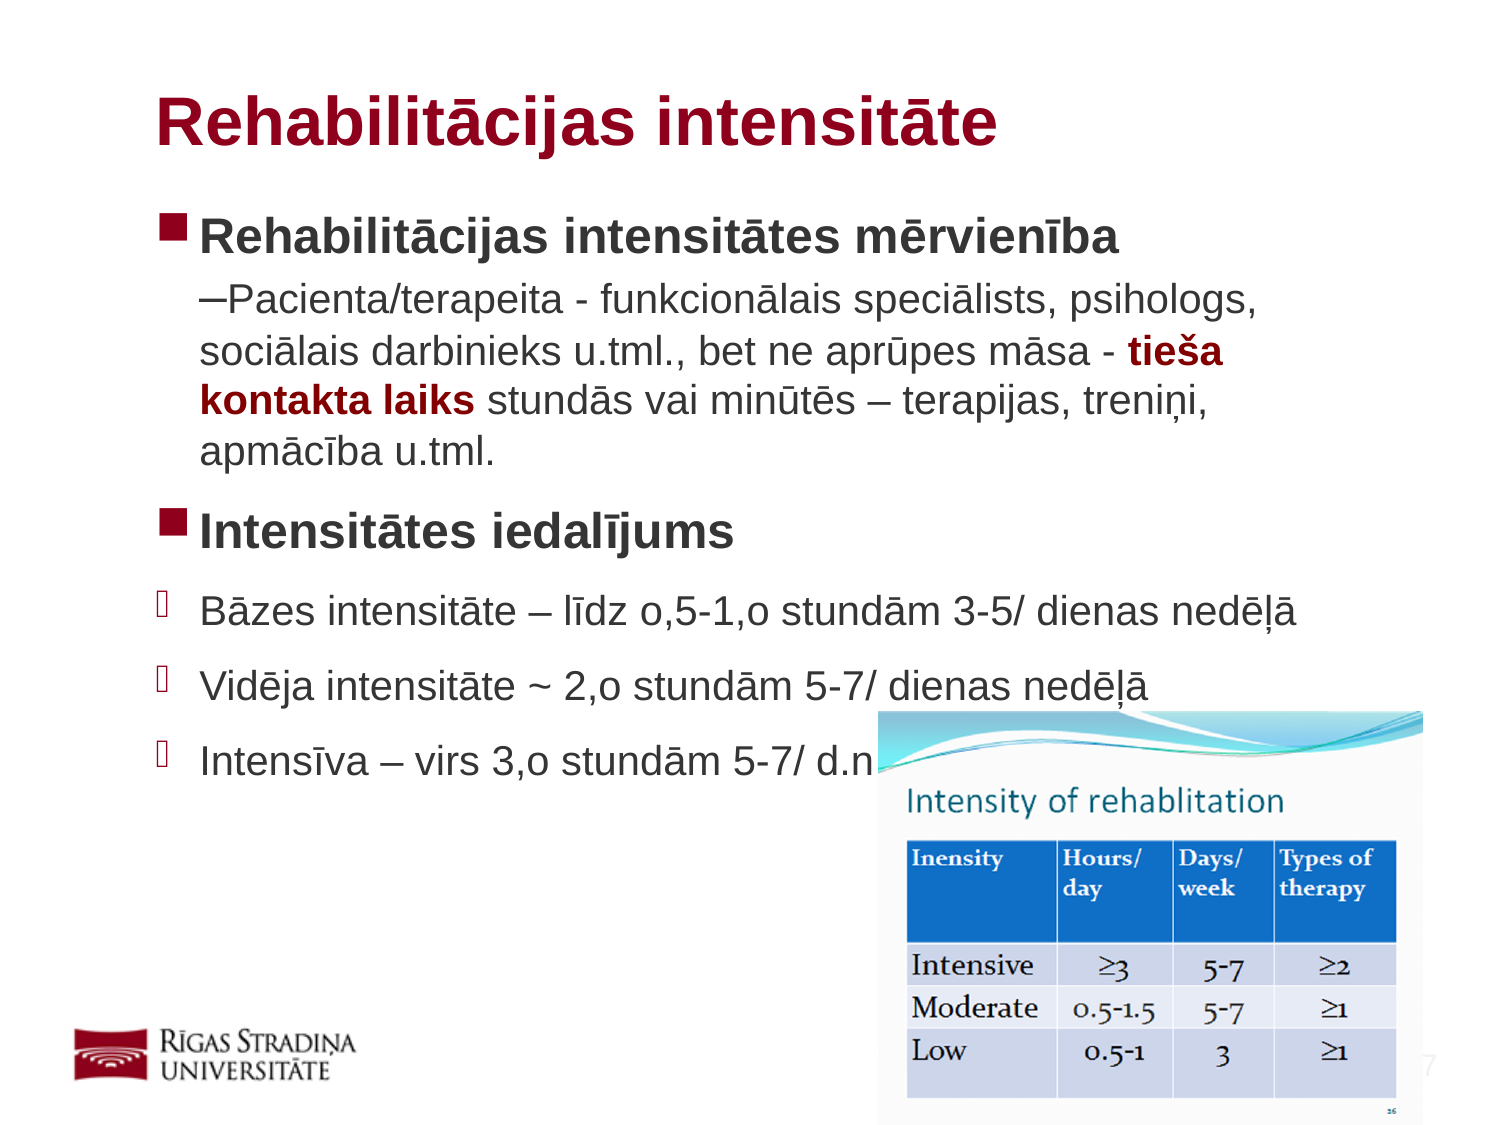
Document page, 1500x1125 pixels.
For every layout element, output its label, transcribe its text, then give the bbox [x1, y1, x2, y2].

picture [877, 711, 1423, 1125]
list Rehabilitācijas intensitātes mērvienība –Pacienta/terapeita - funkcionālais speciālists, psihologs, sociālais darbinieks u.tml., bet ne aprūpes māsa - tieša kontakta laiks stundās vai minūtēs – terapijas, treniņi, apmācība u.tml. Intensitātes iedalījums Bāzes intensitāte – līdz o,5-1,o stundām 3-5/ dienas nedēļā Vidēja intensitāte ~ 2,o stundām 5-7/ dienas nedēļā Intensīva – virs 3,o stundām 5-7/ d.n. [140, 234, 1419, 1009]
picture [53, 1007, 374, 1102]
title Rehabilitācijas intensitāte [140, 34, 1419, 212]
